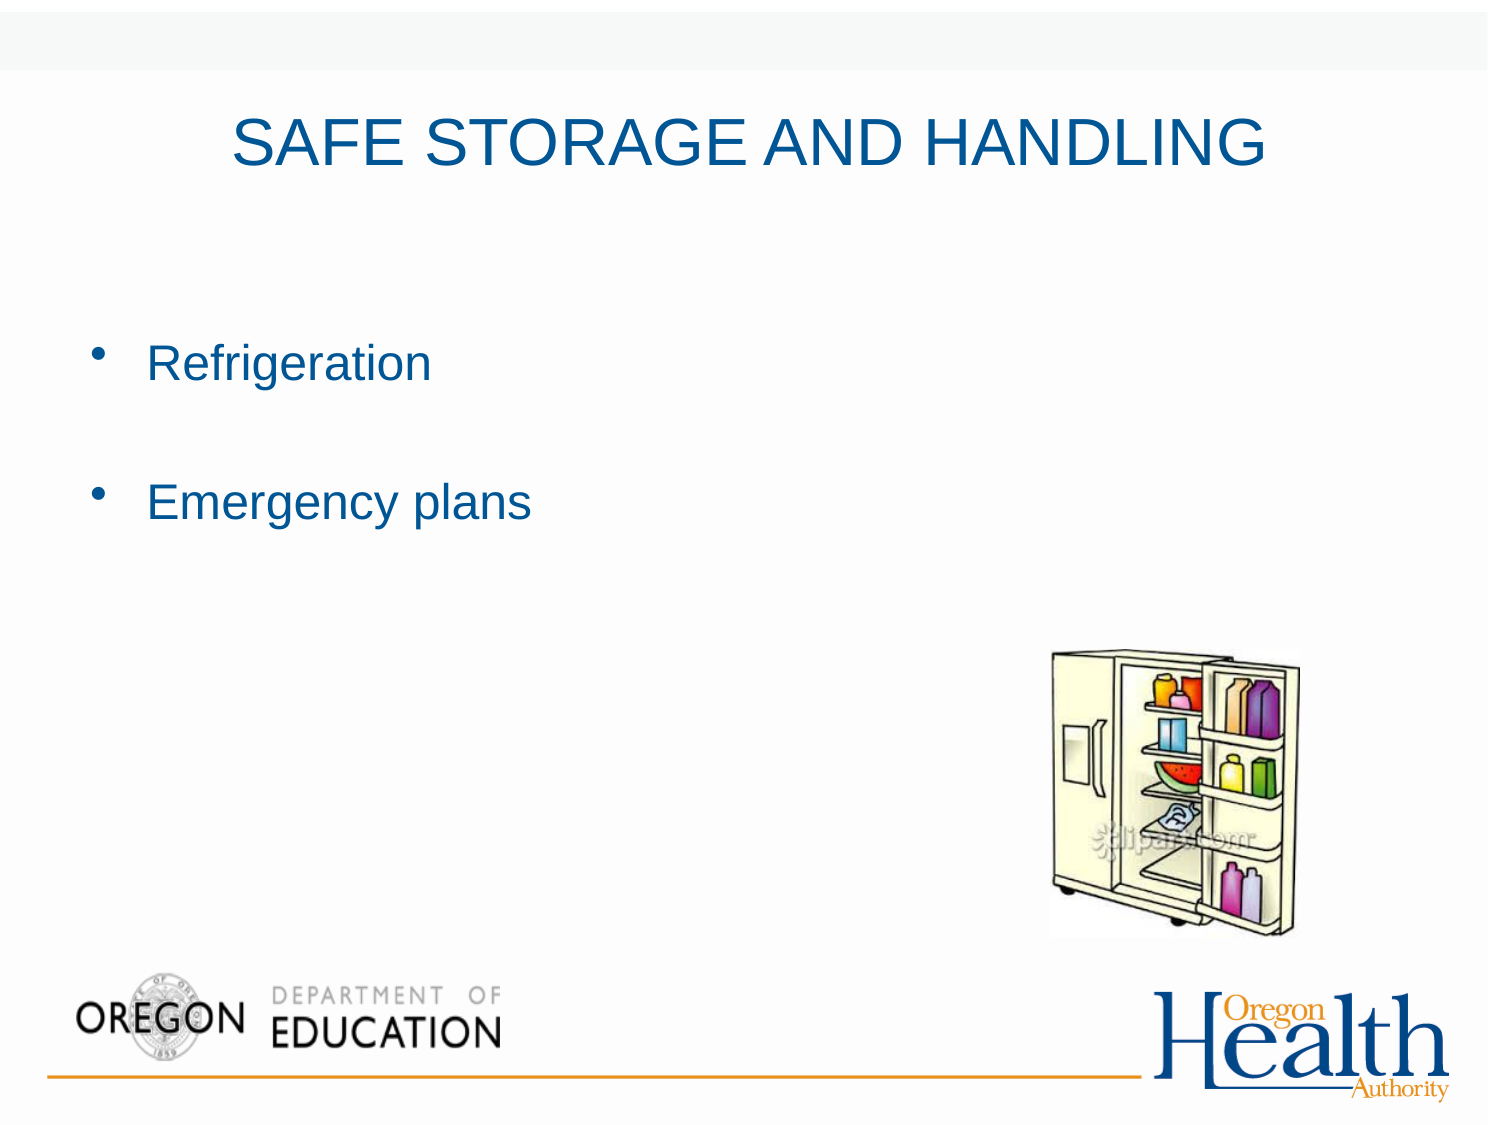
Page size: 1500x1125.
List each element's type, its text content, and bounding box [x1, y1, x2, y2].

picture [0, 12, 1488, 1125]
list Refrigeration Emergency plans [74, 262, 1426, 938]
title SAFE STORAGE AND HANDLING [74, 44, 1426, 233]
